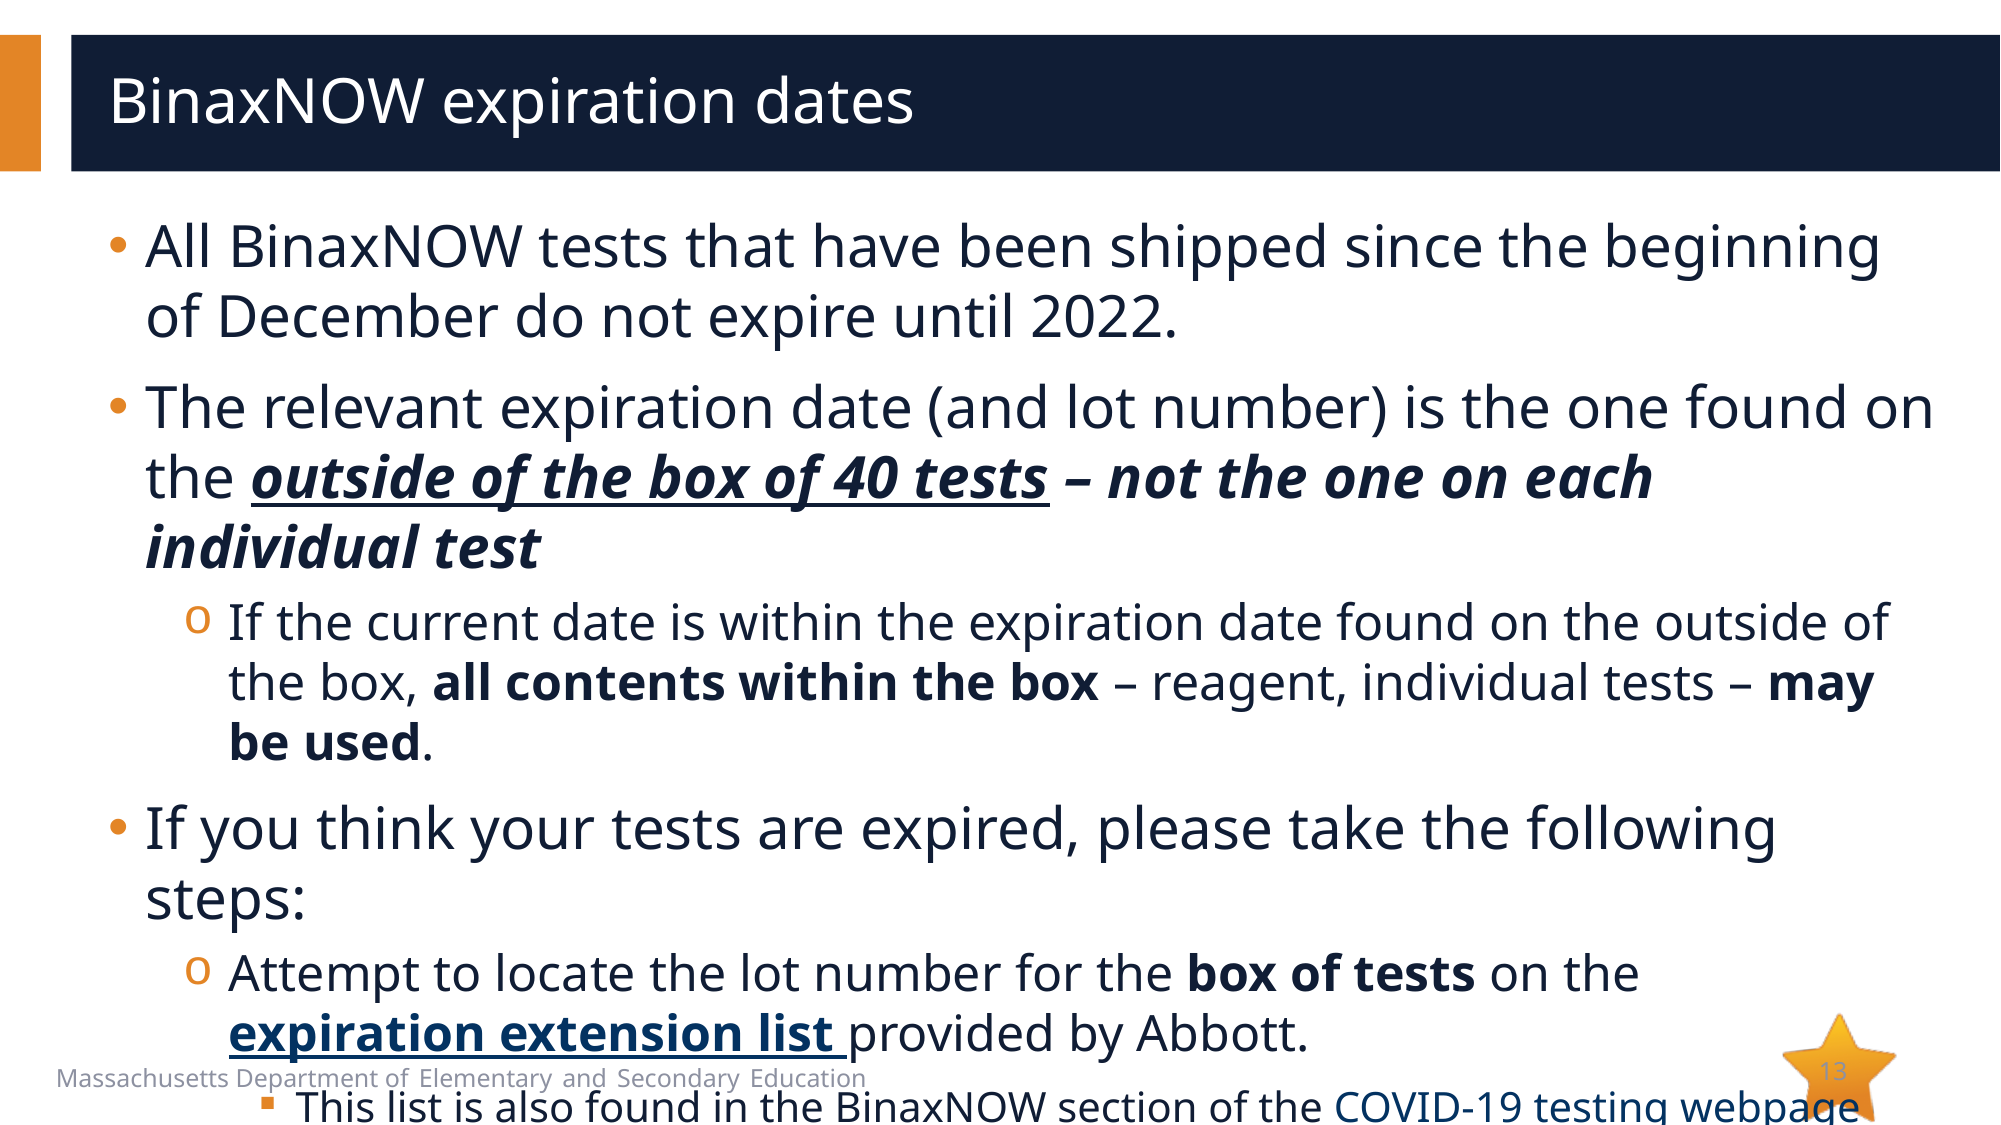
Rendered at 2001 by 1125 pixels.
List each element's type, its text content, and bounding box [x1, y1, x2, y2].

picture [1775, 1031, 1909, 1125]
list All BinaxNOW tests that have been shipped since the beginning of December do not expire until 2022. The relevant expiration date (and lot number) is the one found on the outside of the box of 40 tests – not the one on each individual test If the current date is within the expiration date found on the outside of the box, all contents within the box – reagent, individual tests – may be used. If you think your tests are expired, please take the following steps: Attempt to locate the lot number for the box of tests on the expiration extension list provided by Abbott. This list is also found in the BinaxNOW section of the COVID-19 testing webpage If they are not on this list, but you received the tests recently, identify the manufactured date on the box. If the manufactured date is less than twelve months from the current date, the tests may still be used. [93, 201, 1959, 1031]
title BinaxNOW expiration dates [93, 47, 1959, 159]
slide_number 13 [1412, 1042, 1863, 1103]
